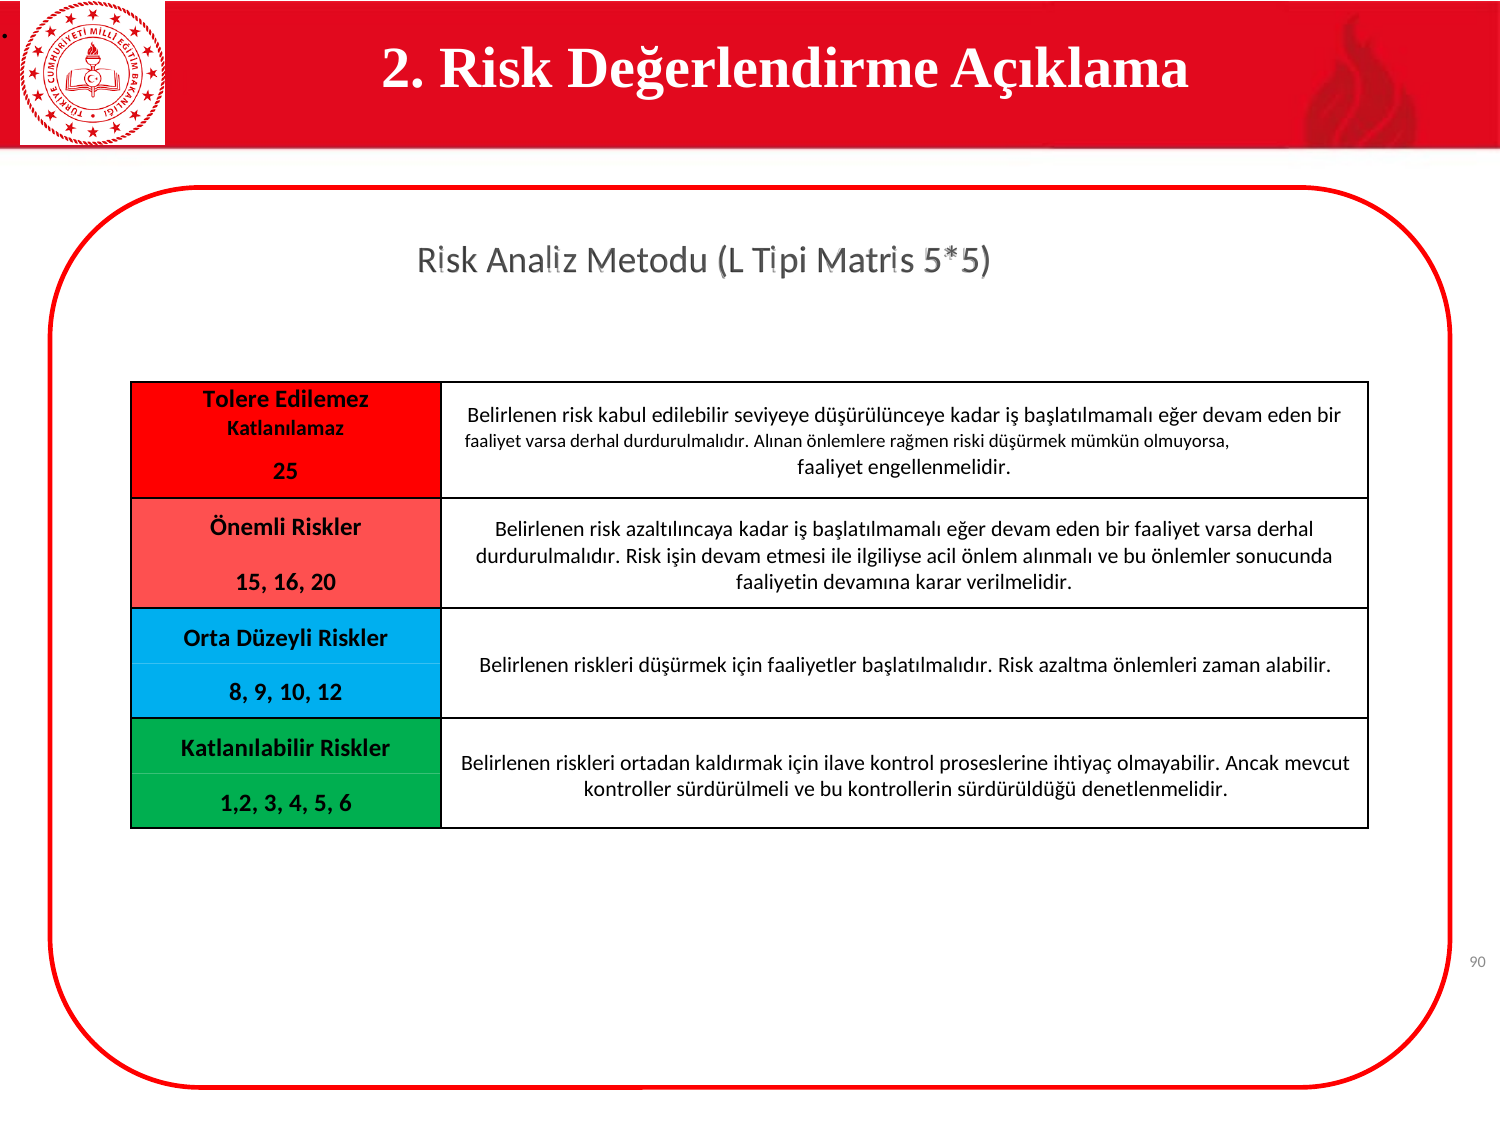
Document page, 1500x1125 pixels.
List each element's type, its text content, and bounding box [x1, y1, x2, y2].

text_box [47, 185, 1453, 1090]
text_box 90 [1467, 952, 1493, 975]
text_box i [888, 241, 907, 282]
text_box Belirlenen risk kabul edilebilir seviyeye düşürülünceye kadar iş başlatılmamalı eğer devam eden bir faaliyet engellenmelidir. [440, 381, 1369, 498]
text_box Katlanılabilir Riskler 1,2, 3, 4, 5, 6 [130, 718, 440, 829]
text_box Orta Düzeyli Riskler 8, 9, 10, 12 [130, 608, 440, 718]
text_box i [767, 241, 786, 282]
text_box Tolere Edilemez Katlanılamaz 25 [130, 381, 440, 498]
text_box Belirlenen riskleri düşürmek için faaliyetler başlatılmalıdır. Risk azaltma önlemleri zaman alabilir. [440, 608, 1369, 718]
text_box li [543, 241, 570, 282]
text_box i [435, 241, 454, 282]
text_box . [0, 1, 1500, 1125]
text_box [394, 224, 463, 282]
text_box Belirlenen riskleri ortadan kaldırmak için ilave kontrol proseslerine ihtiyaç olmayabilir. Ancak mevcut kontroller sürdürülmeli ve bu kontrollerin sürdürüldüğü denetlenmelidir. [440, 718, 1369, 829]
text_box Önemli Riskler 15, 16, 20 [130, 498, 440, 608]
text_box 2. Risk Değerlendirme Açıklama [185, 17, 1388, 103]
text_box Belirlenen risk azaltılıncaya kadar iş başlatılmamalı eğer devam eden bir faaliyet varsa derhal durdurulmalıdır. Risk işin devam etmesi ile ilgiliyse acil önlem alınmalı ve bu önlemler sonucunda faaliyetin devamına karar verilmelidir. [440, 498, 1369, 608]
text_box [463, 224, 1013, 282]
picture [20, 0, 165, 145]
